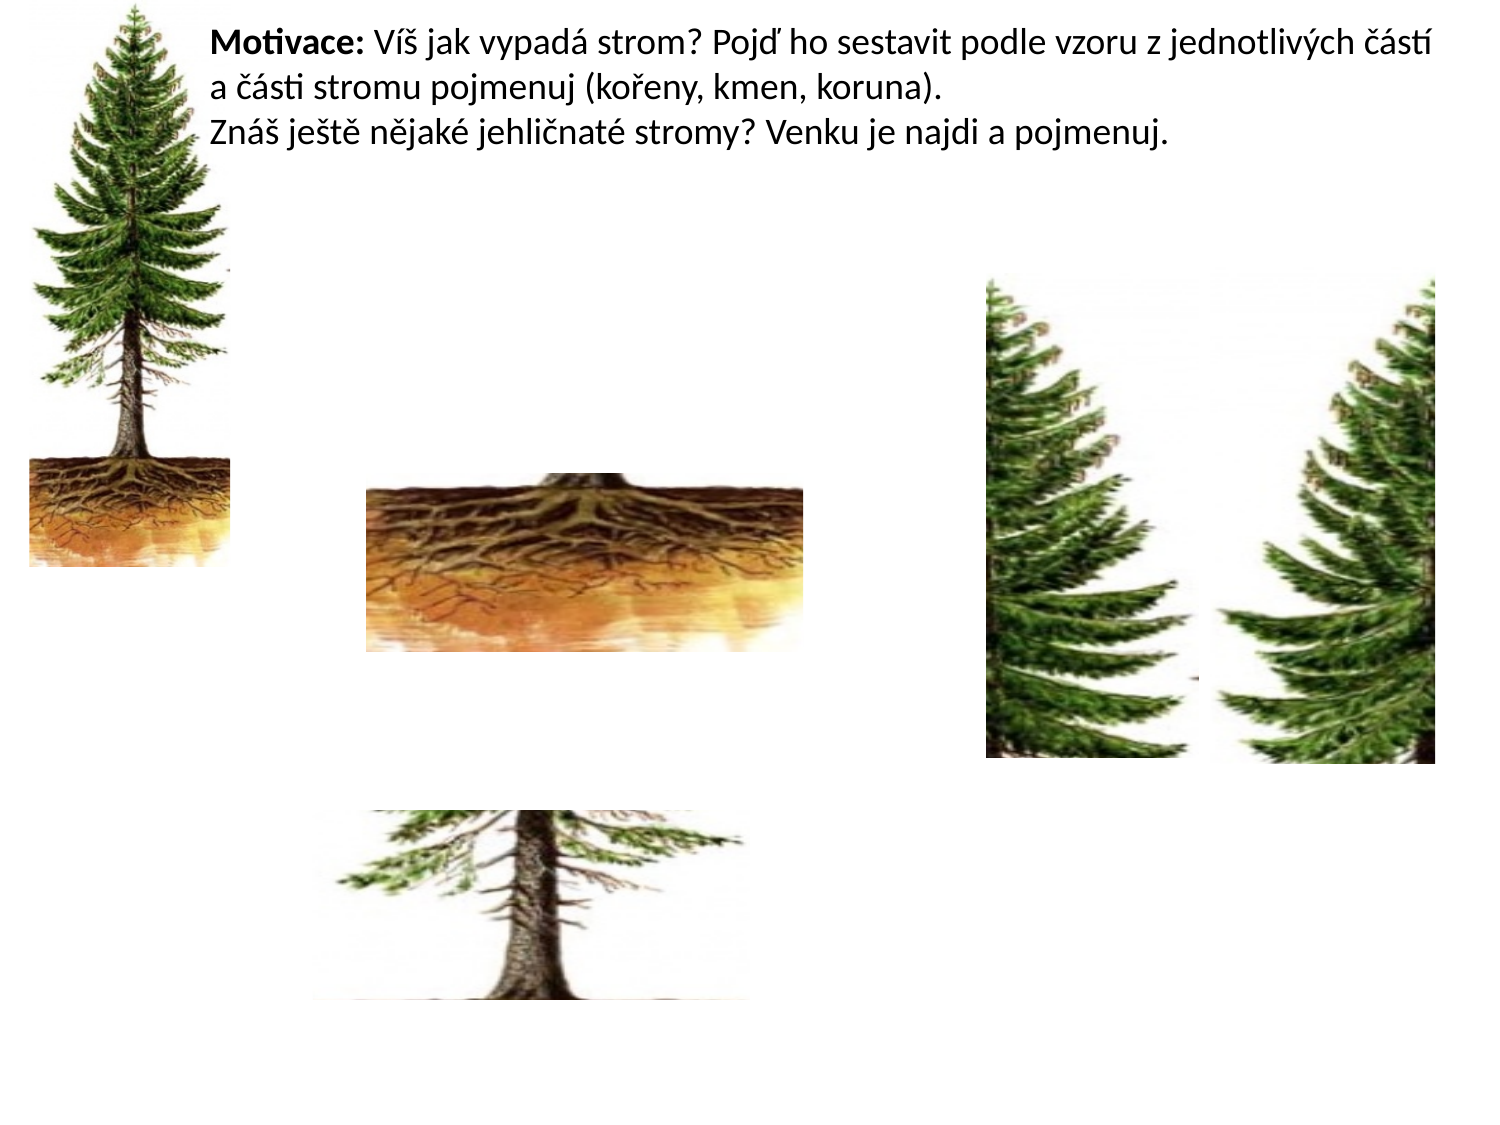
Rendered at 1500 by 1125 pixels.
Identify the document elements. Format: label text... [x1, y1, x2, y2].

picture [29, 0, 231, 567]
picture [1210, 266, 1436, 764]
picture [365, 473, 804, 652]
picture [312, 810, 751, 1000]
text_box Motivace: Víš jak vypadá strom? Pojď ho sestavit podle vzoru z jednotlivých částí a části stromu pojmenuj (kořeny, kmen, koruna). Znáš ještě nějaké jehličnaté stromy? Venku je najdi a pojmenuj. [194, 9, 1500, 159]
picture [985, 272, 1199, 758]
